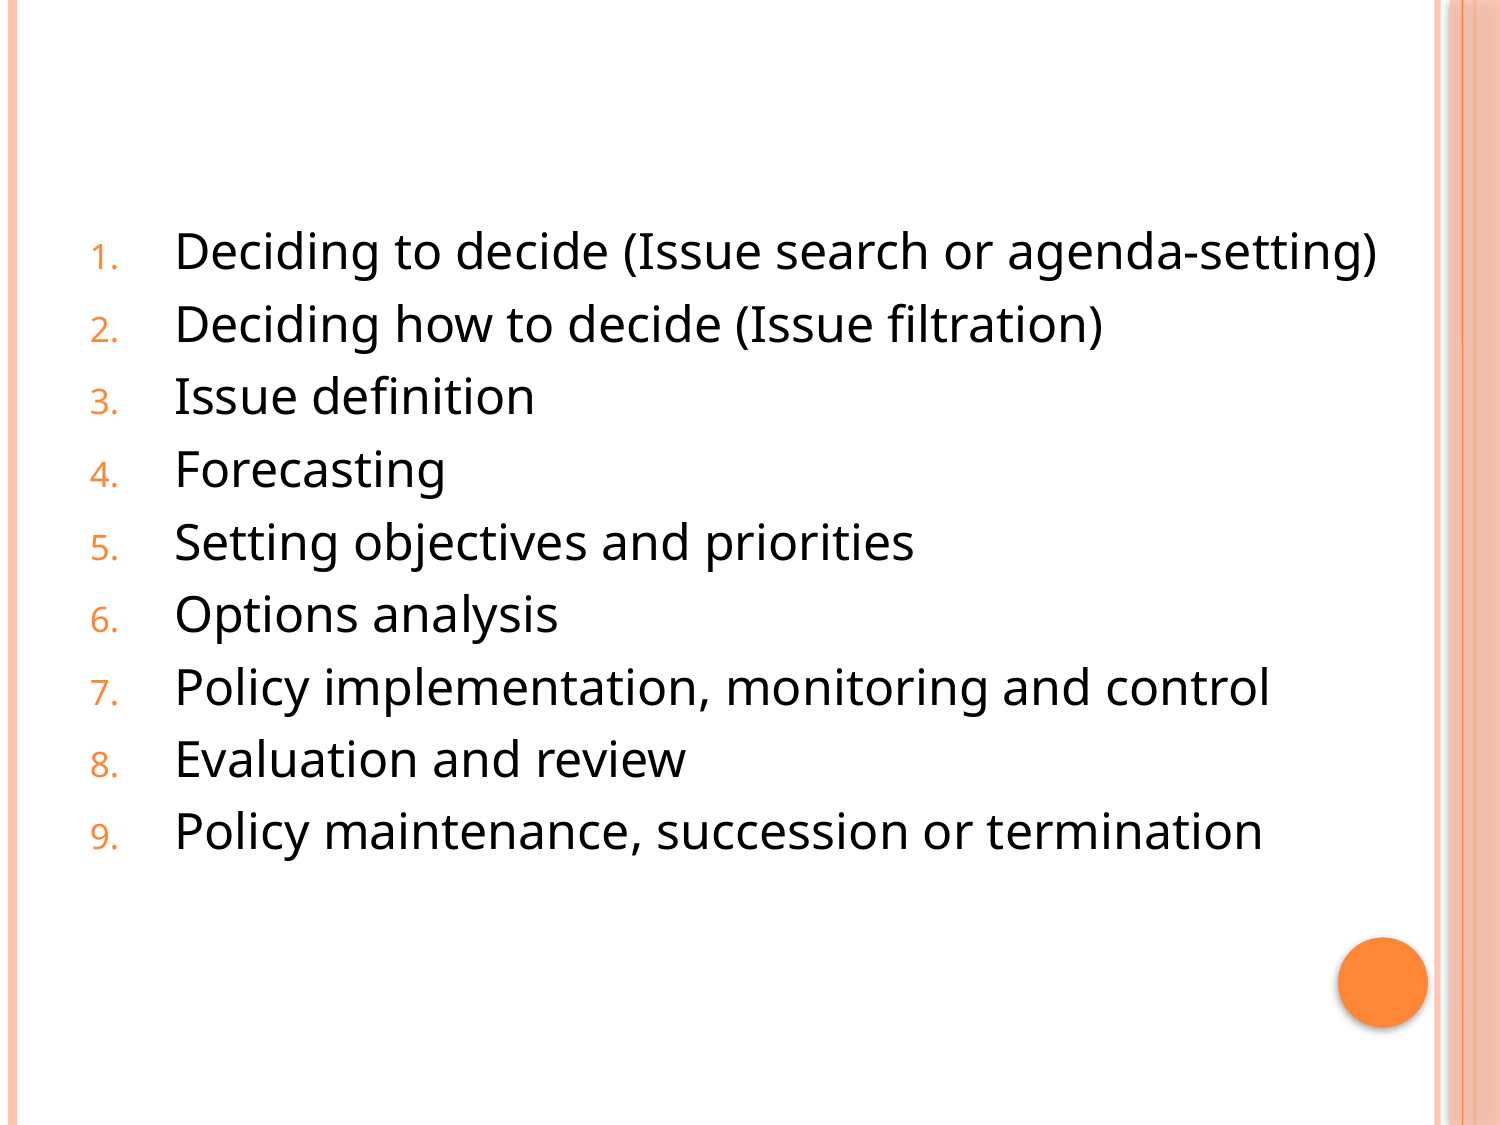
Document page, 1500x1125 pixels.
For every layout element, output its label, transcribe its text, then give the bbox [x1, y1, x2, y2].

list Deciding to decide (Issue search or agenda-setting) Deciding how to decide (Issue filtration) Issue definition Forecasting Setting objectives and priorities Options analysis Policy implementation, monitoring and control Evaluation and review Policy maintenance, succession or termination [75, 212, 1425, 1063]
